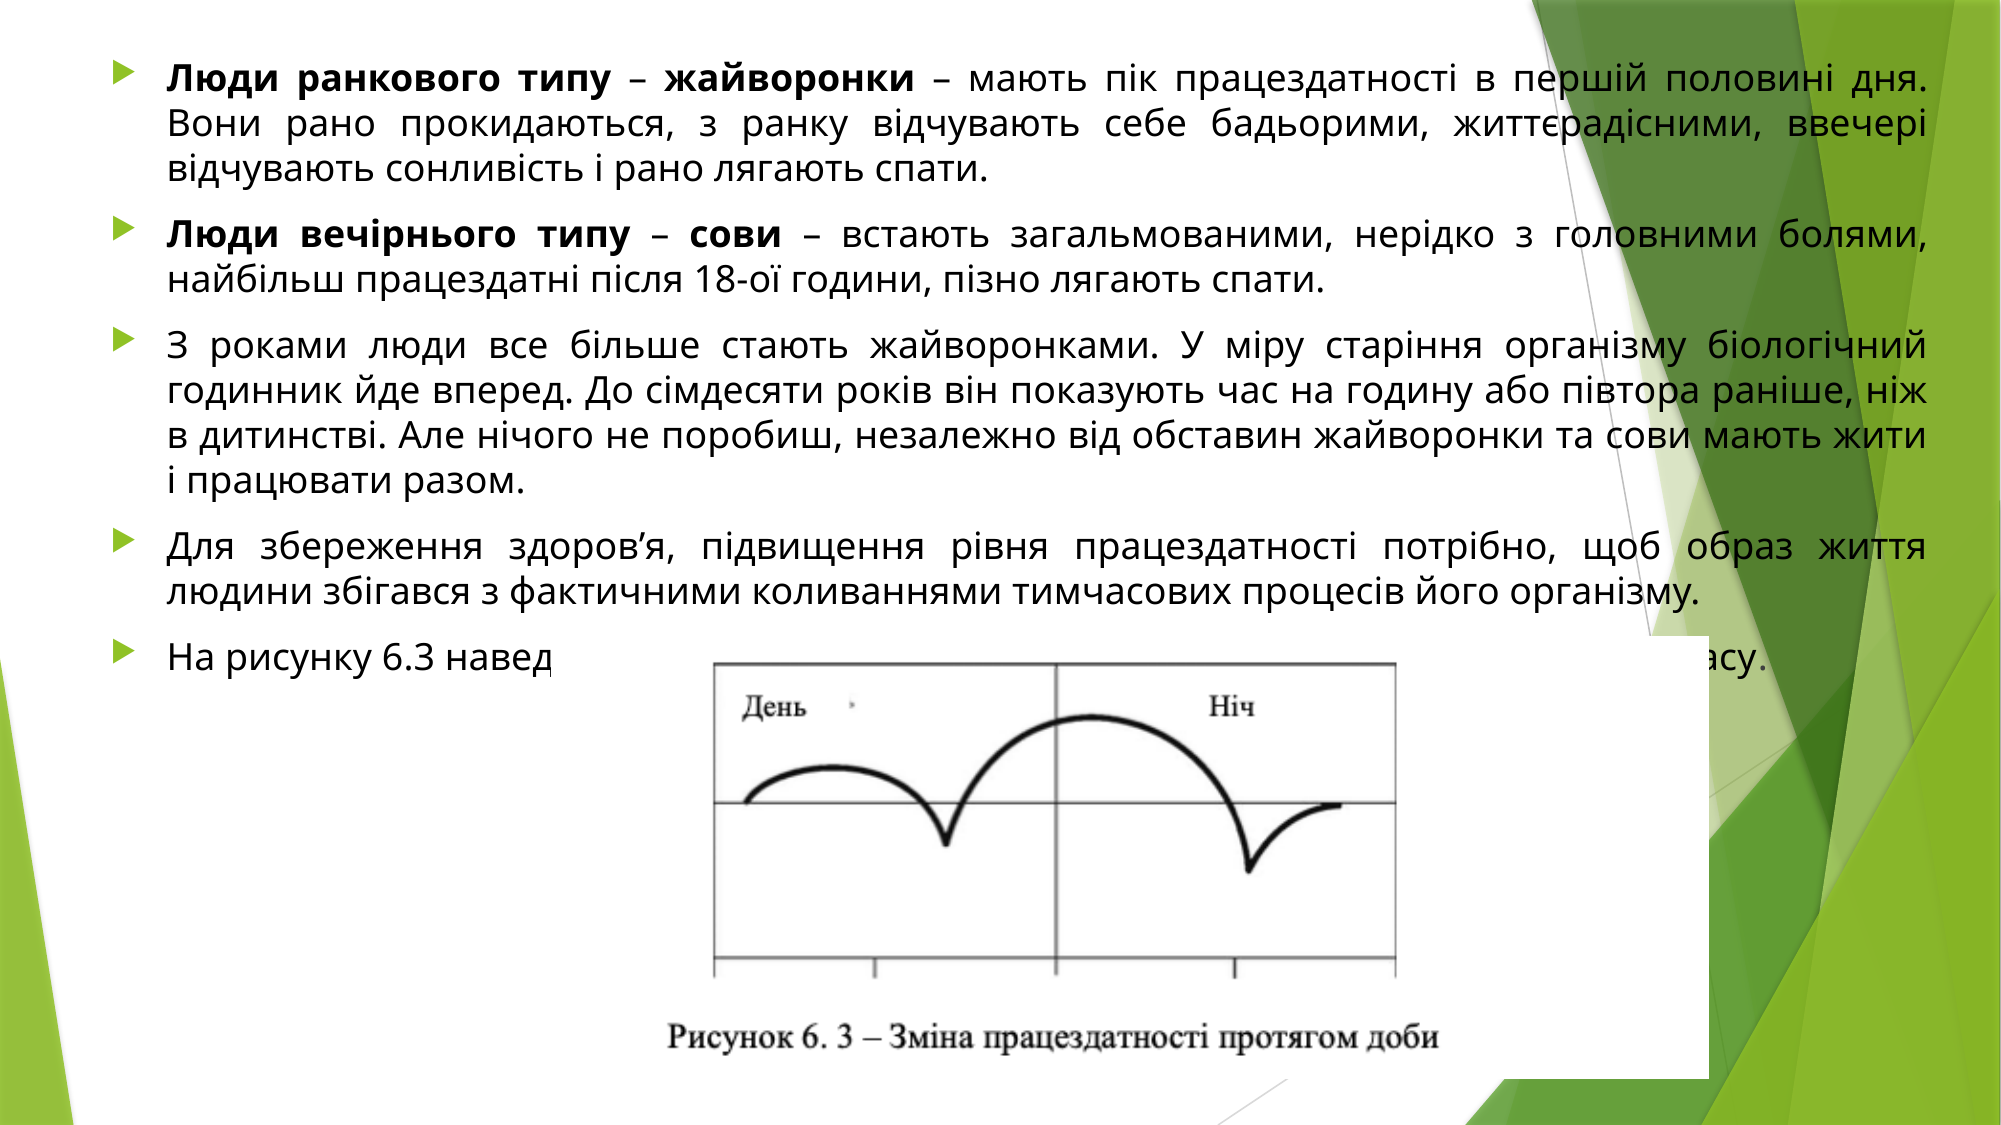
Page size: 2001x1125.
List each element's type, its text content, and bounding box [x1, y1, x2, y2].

list Люди ранкового типу – жайворонки – мають пік працездатності в першій половині дня. Вони рано прокидаються, з ранку відчувають себе бадьорими, життєрадісними, ввечері відчувають сонливість і рано лягають спати. Люди вечірнього типу – сови – встають загальмованими, нерідко з головними болями, найбільш працездатні після 18-ої години, пізно лягають спати. З роками люди все більше стають жайворонками. У міру старіння організму біологічний годинник йде вперед. До сімдесяти років він показують час на годину або півтора раніше, ніж в дитинстві. Але нічого не поробиш, незалежно від обставин жайворонки та сови мають жити і працювати разом. Для збереження здоров’я, підвищення рівня працездатності потрібно, щоб образ життя людини збігався з фактичними коливаннями тимчасових процесів його організму. На рисунку 6.3 наведена крива працездатності людини, що змінюється з плином часу. [95, 46, 1945, 1093]
picture [550, 636, 1709, 1079]
